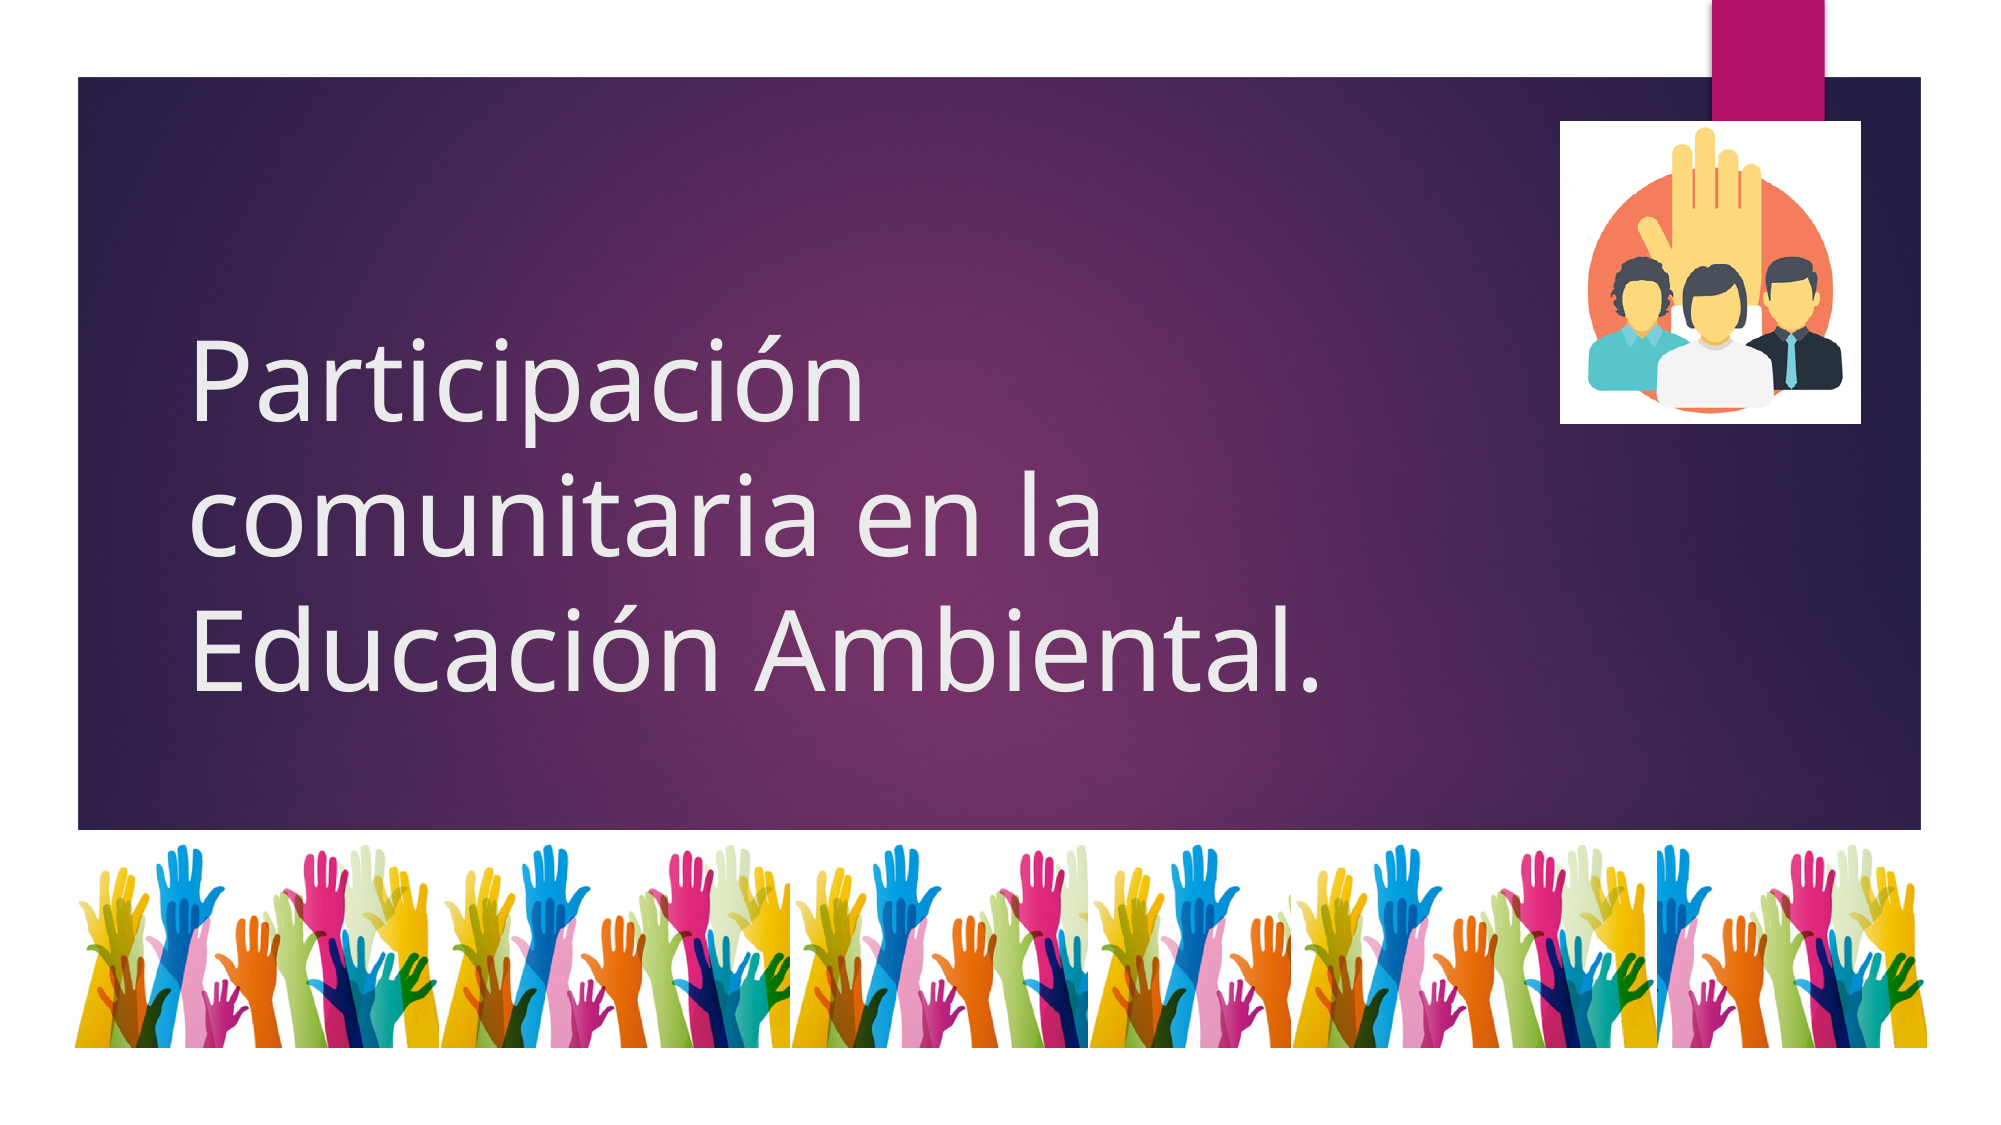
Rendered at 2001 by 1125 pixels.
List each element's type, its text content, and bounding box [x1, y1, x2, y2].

title Participación comunitaria en la Educación Ambiental. [171, 272, 1507, 828]
picture [1560, 121, 1862, 424]
picture [73, 829, 1927, 1048]
